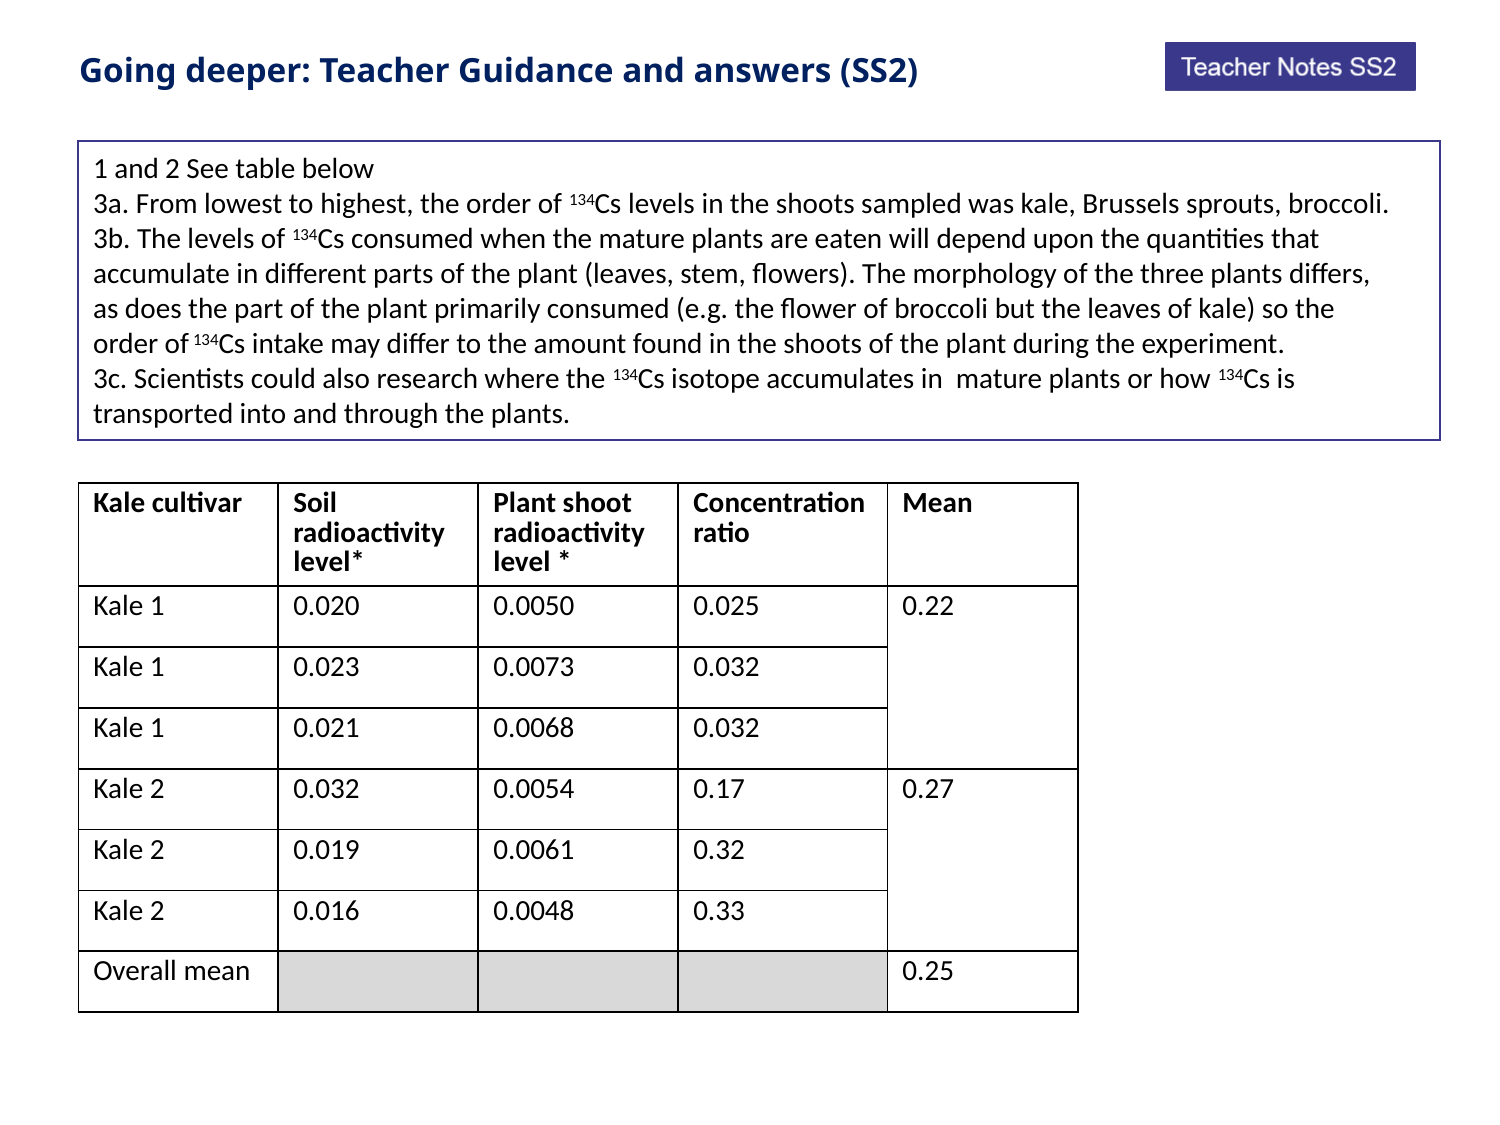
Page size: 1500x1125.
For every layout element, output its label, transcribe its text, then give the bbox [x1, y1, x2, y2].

table_cell Kale 2 [79, 830, 277, 890]
text_box Going deeper: Teacher Guidance and answers (SS2) [64, 42, 1165, 97]
table_cell [479, 952, 677, 1011]
table_cell 0.17 [679, 770, 887, 829]
table_header Plant shoot radioactivity level * [479, 484, 677, 585]
table_cell 0.032 [679, 709, 887, 768]
table_cell Kale 1 [79, 648, 277, 707]
table_header Soil radioactivity level* [279, 484, 477, 585]
table_cell Kale 1 [79, 709, 277, 768]
text_box 1 and 2 See table below 3a. From lowest to highest, the order of 134Cs levels in the shoots sampled was kale, Brussels sprouts, broccoli. 3b. The levels of 134Cs consumed when the mature plants are eaten will depend upon the quantities that accumulate in different parts of the plant (leaves, stem, flowers). The morphology of the three plants differs, as does the part of the plant primarily consumed (e.g. the flower of broccoli but the leaves of kale) so the order of 134Cs intake may differ to the amount found in the shoots of the plant during the experiment. 3c. Scientists could also research where the 134Cs isotope accumulates in mature plants or how 134Cs is transported into and through the plants. [78, 142, 1416, 437]
table_cell 0.0054 [479, 770, 677, 829]
table_cell Kale 1 [79, 587, 277, 646]
table_cell 0.0073 [479, 648, 677, 707]
table_cell 0.0061 [479, 830, 677, 890]
table_cell 0.25 [888, 952, 1077, 1011]
table_cell 0.032 [679, 648, 887, 707]
table_cell 0.025 [679, 587, 887, 646]
table_cell 0.32 [679, 830, 887, 890]
table_cell 0.0048 [479, 891, 677, 950]
table_cell 0.019 [279, 830, 477, 890]
table_cell Kale 2 [79, 770, 277, 829]
table_cell 0.016 [279, 891, 477, 950]
table_header Concentration ratio [679, 484, 887, 585]
table_cell 0.0050 [479, 587, 677, 646]
table_cell 0.33 [679, 891, 887, 950]
table_header Kale cultivar [79, 484, 277, 585]
table_cell 0.020 [279, 587, 477, 646]
table_cell Overall mean [79, 952, 277, 1011]
table_header Mean [888, 484, 1077, 585]
table_cell 0.023 [279, 648, 477, 707]
table_cell Kale 2 [79, 891, 277, 950]
table_cell 0.032 [279, 770, 477, 829]
picture [1165, 42, 1416, 97]
table_cell 0.27 [888, 770, 1077, 950]
text_box [77, 140, 1441, 441]
table_cell 0.021 [279, 709, 477, 768]
table_cell [279, 952, 477, 1011]
table_cell 0.22 [888, 587, 1077, 768]
table_cell [679, 952, 887, 1011]
table_cell 0.0068 [479, 709, 677, 768]
